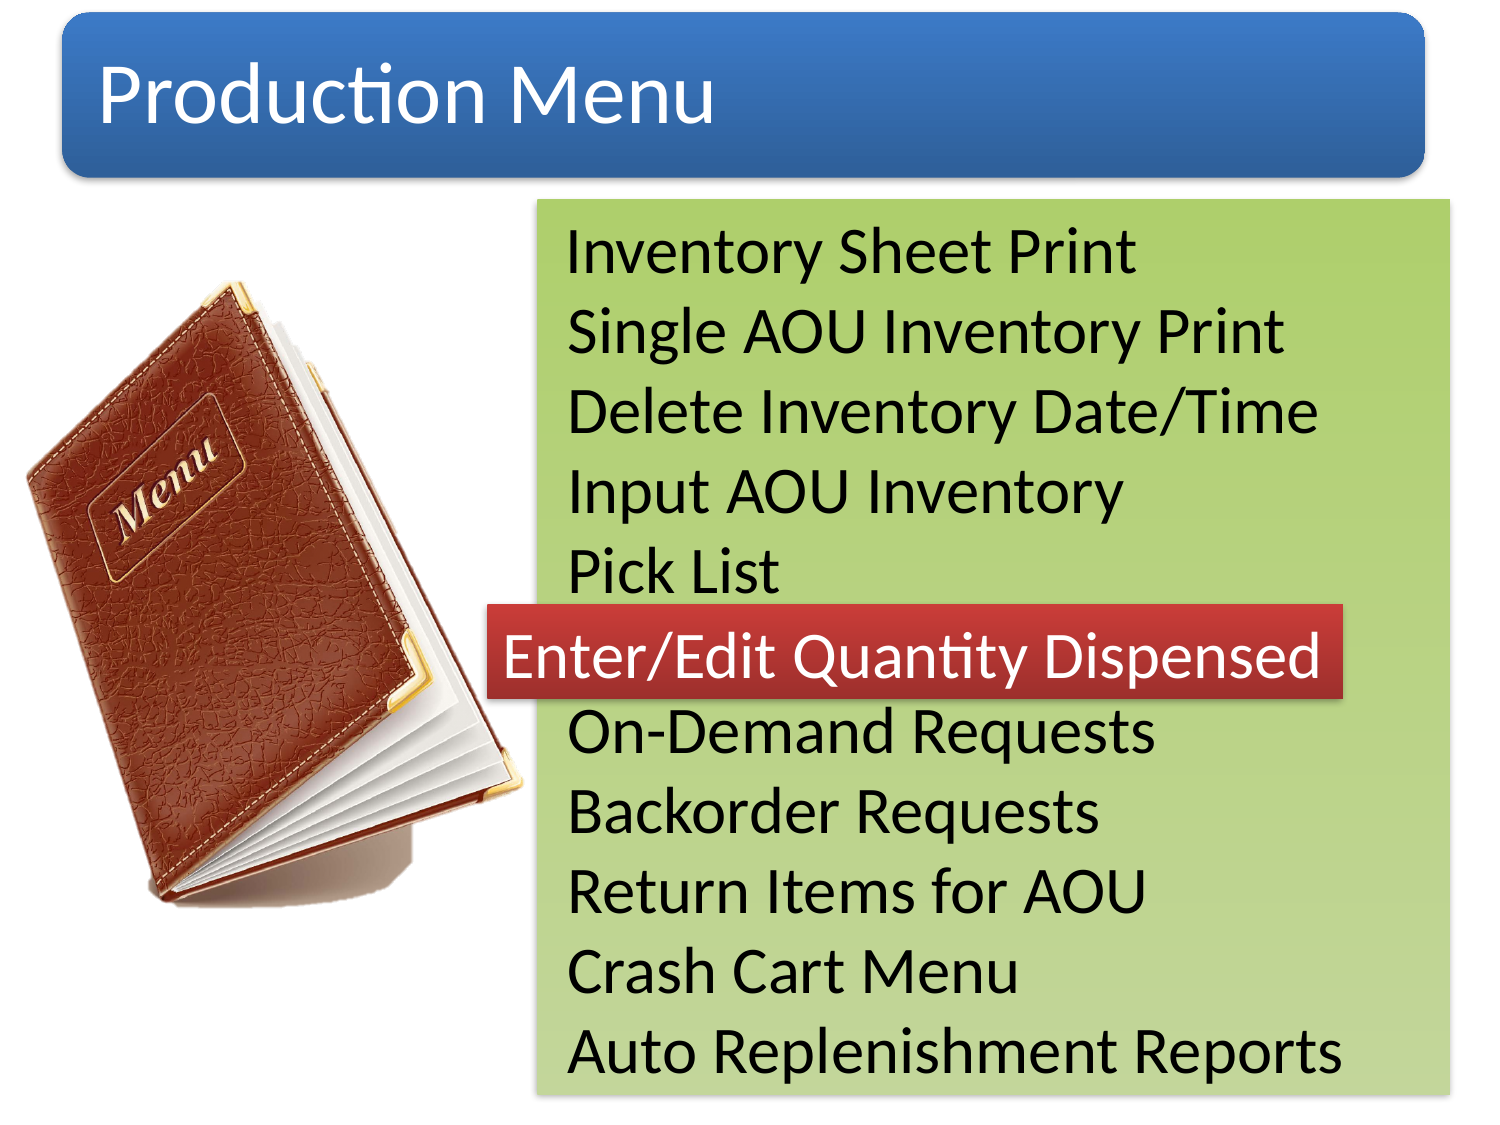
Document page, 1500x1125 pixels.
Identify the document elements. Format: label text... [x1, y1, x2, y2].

picture [0, 199, 628, 1026]
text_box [62, 12, 1426, 178]
text_box Enter/Edit Quantity Dispensed [632, 604, 1343, 699]
text_box Inventory Sheet Print Single AOU Inventory Print Delete Inventory Date/Time Input AOU Inventory Pick List Enter/Edit Quantity Dispe On-Demand Requests Backorder Requests Return Items for AOU Crash Cart Menu Auto Replenishment Reports [537, 199, 1450, 1095]
